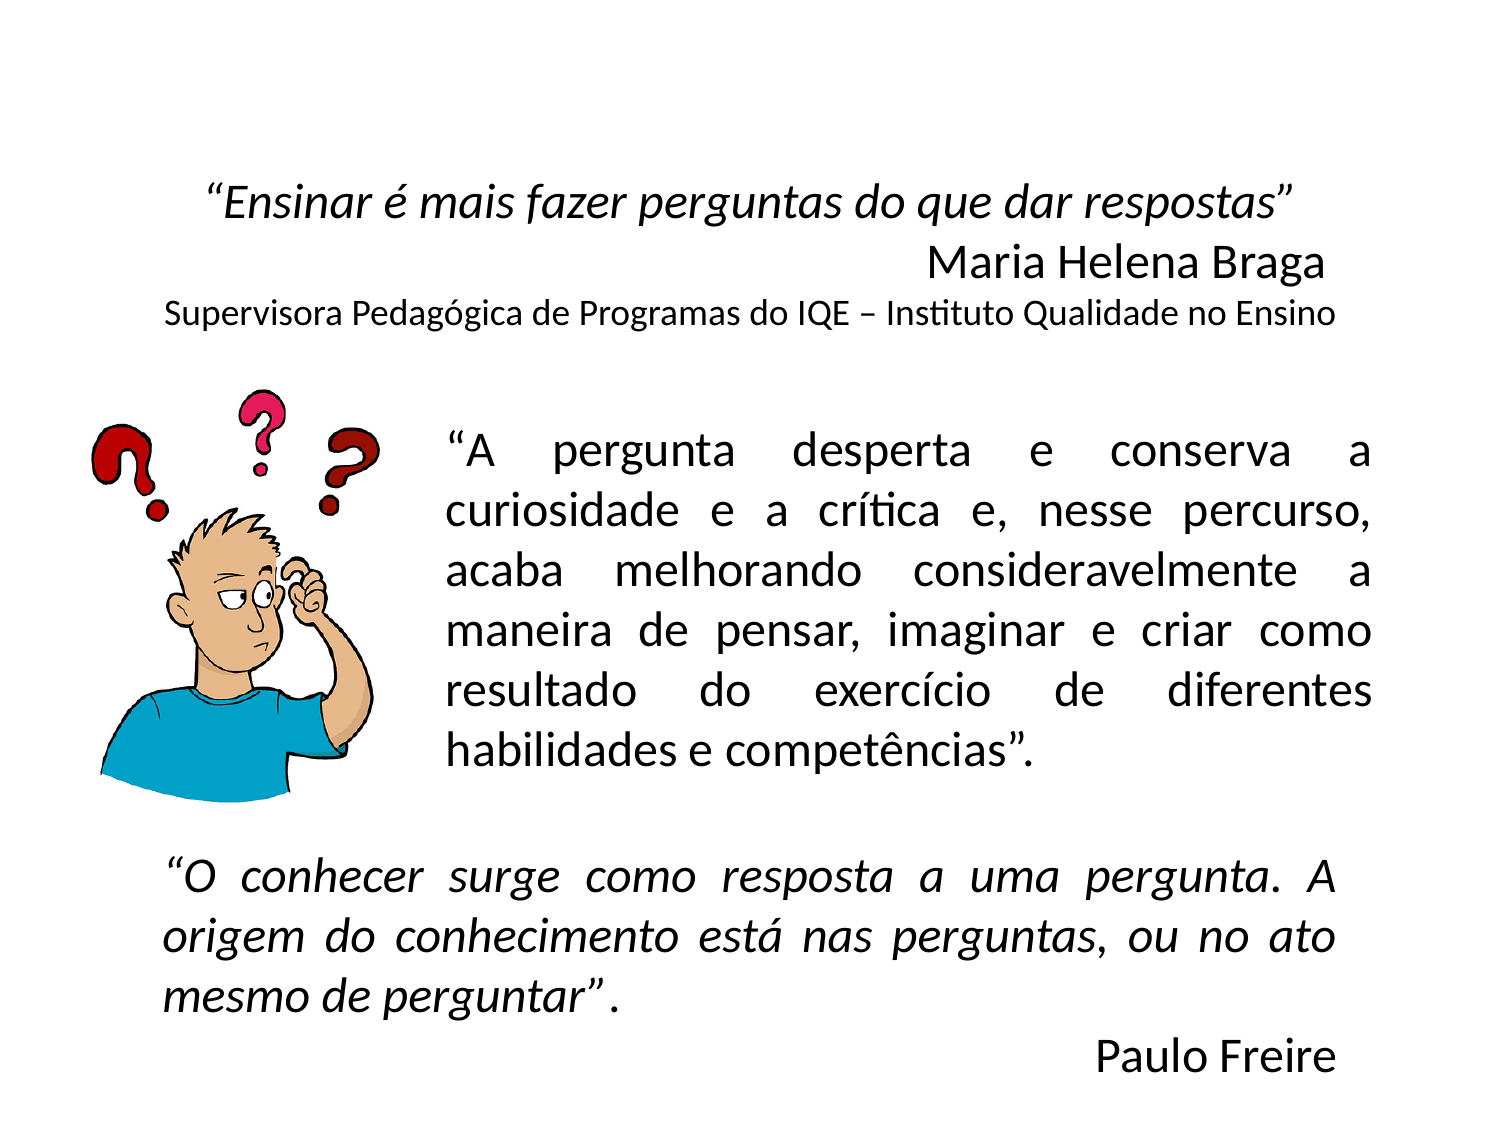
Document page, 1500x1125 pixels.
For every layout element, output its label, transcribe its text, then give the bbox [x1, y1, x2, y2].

picture [88, 385, 396, 810]
text_box “A pergunta desperta e conserva a curiosidade e a crítica e, nesse percurso, acaba melhorando consideravelmente a maneira de pensar, imaginar e criar como resultado do exercício de diferentes habilidades e competências”. [430, 408, 1388, 784]
text_box “O conhecer surge como resposta a uma pergunta. A origem do conhecimento está nas perguntas, ou no ato mesmo de perguntar”. Paulo Freire [147, 775, 1353, 1090]
text_box “Ensinar é mais fazer perguntas do que dar respostas” Maria Helena Braga Supervisora Pedagógica de Programas do IQE – Instituto Qualidade no Ensino [147, 160, 1353, 341]
